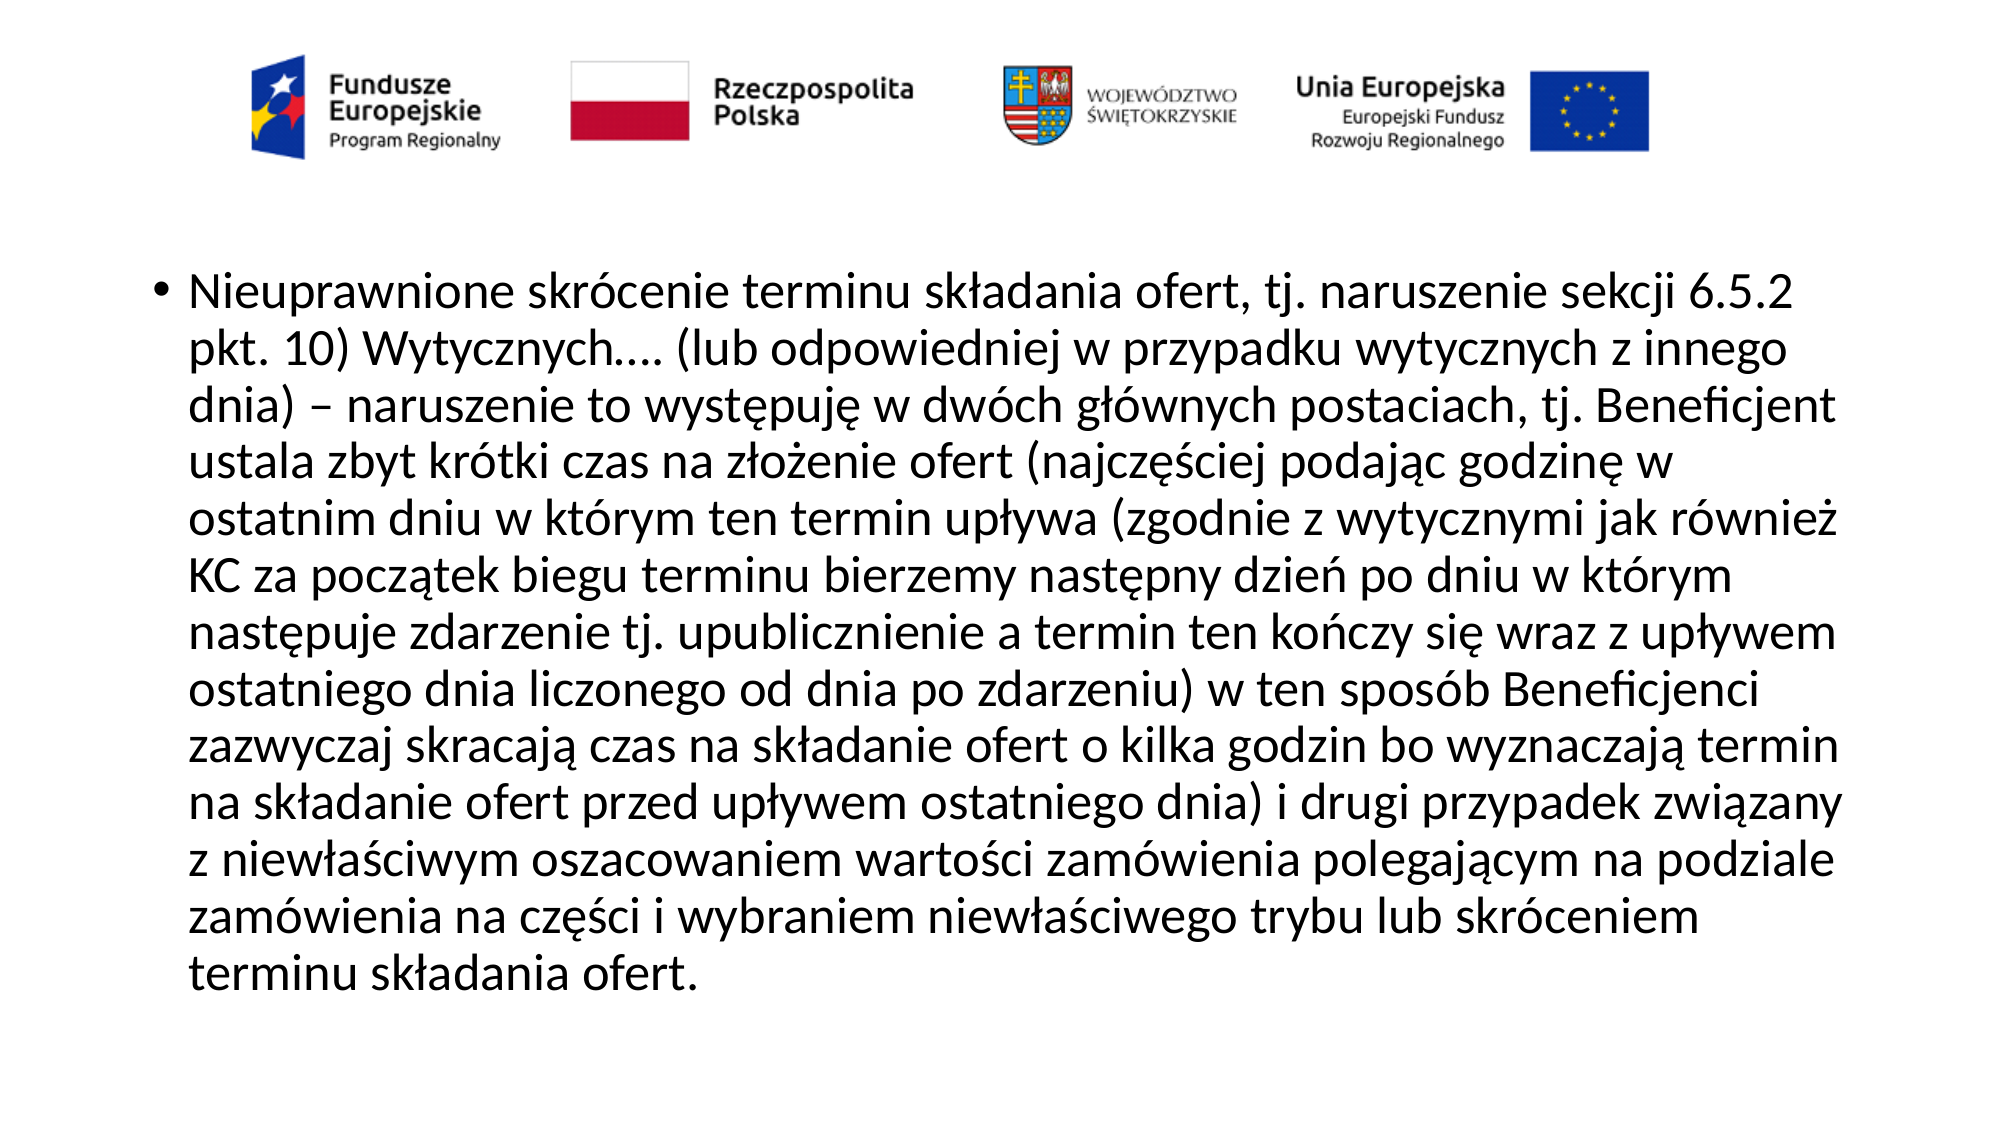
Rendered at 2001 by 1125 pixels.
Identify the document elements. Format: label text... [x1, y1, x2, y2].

picture [238, 0, 1693, 210]
list Nieuprawnione skrócenie terminu składania ofert, tj. naruszenie sekcji 6.5.2 pkt. 10) Wytycznych…. (lub odpowiedniej w przypadku wytycznych z innego dnia) – naruszenie to występuję w dwóch głównych postaciach, tj. Beneficjent ustala zbyt krótki czas na złożenie ofert (najczęściej podając godzinę w ostatnim dniu w którym ten termin upływa (zgodnie z wytycznymi jak również KC za początek biegu terminu bierzemy następny dzień po dniu w którym następuje zdarzenie tj. upublicznienie a termin ten kończy się wraz z upływem ostatniego dnia liczonego od dnia po zdarzeniu) w ten sposób Beneficjenci zazwyczaj skracają czas na składanie ofert o kilka godzin bo wyznaczają termin na składanie ofert przed upływem ostatniego dnia) i drugi przypadek związany z niewłaściwym oszacowaniem wartości zamówienia polegającym na podziale zamówienia na części i wybraniem niewłaściwego trybu lub skróceniem terminu składania ofert. [137, 86, 1863, 1014]
